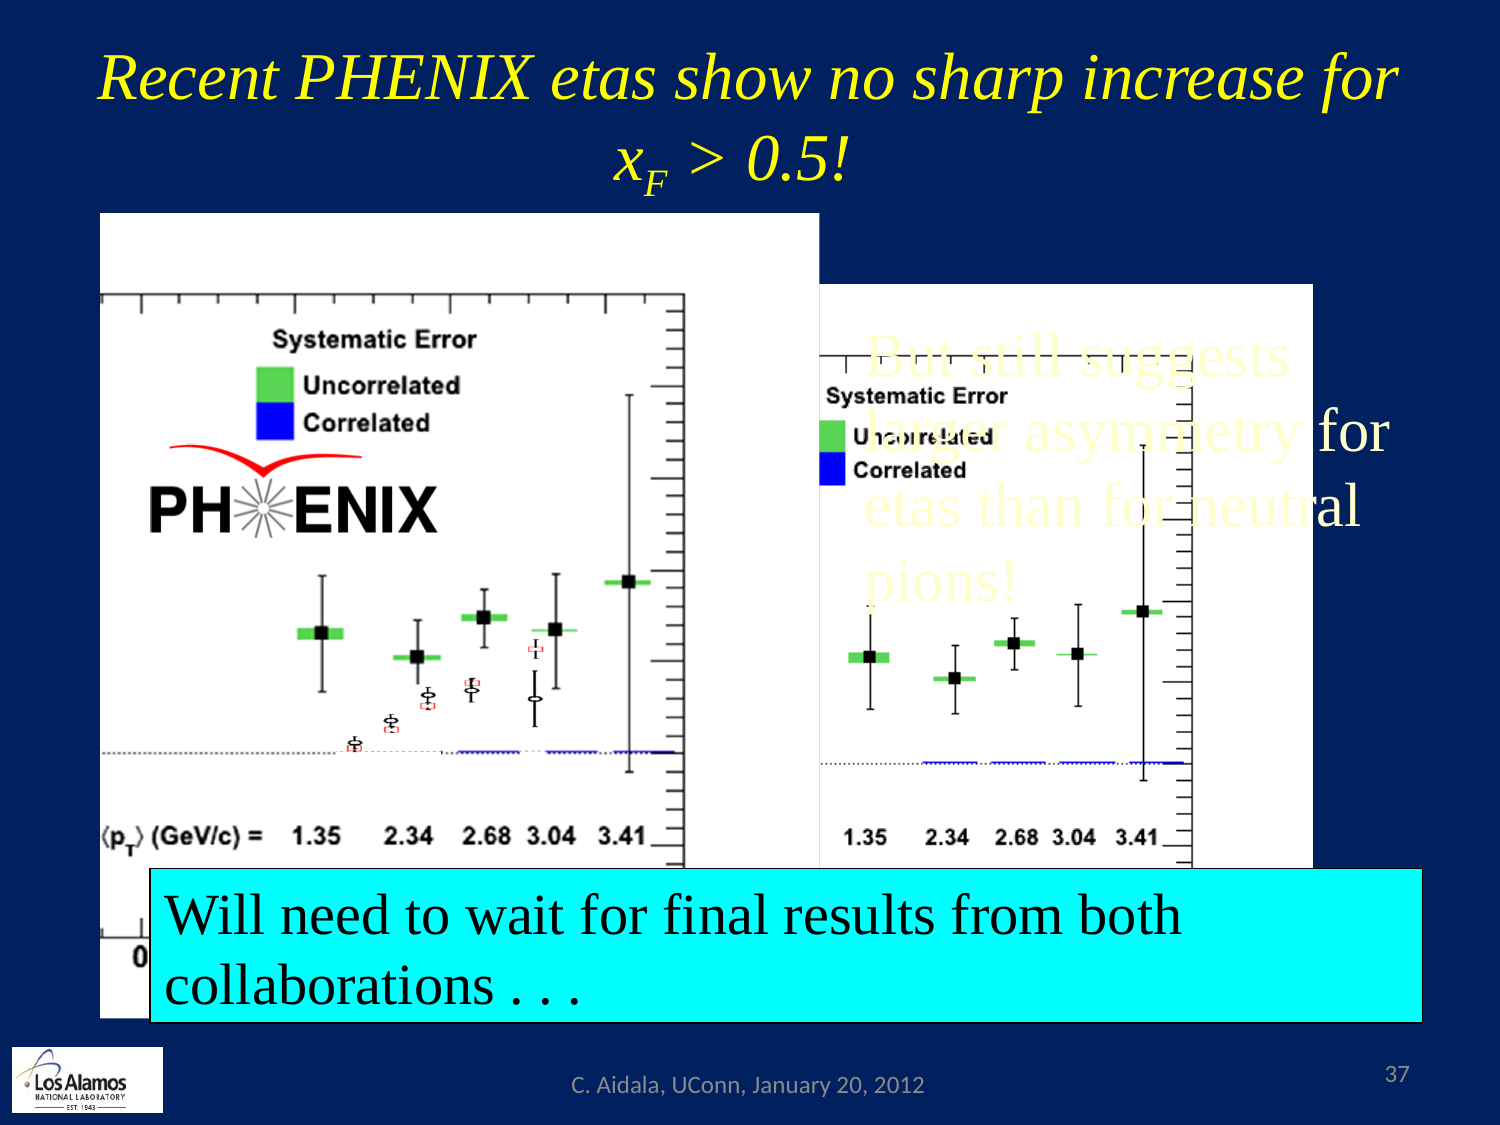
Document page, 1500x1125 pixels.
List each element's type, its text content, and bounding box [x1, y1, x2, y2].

slide_number 37 [1074, 1042, 1425, 1103]
text_box Will need to wait for final results from both collaborations . . . [822, 868, 1423, 1024]
title Recent PHENIX etas show no sharp increase for xF > 0.5! [75, 24, 1425, 213]
picture [12, 1047, 163, 1113]
text_box But still suggests larger asymmetry for etas than for neutral pions! [1317, 306, 1450, 622]
picture [99, 212, 1313, 1019]
footer C. Aidala, UConn, January 20, 2012 [504, 1042, 993, 1125]
